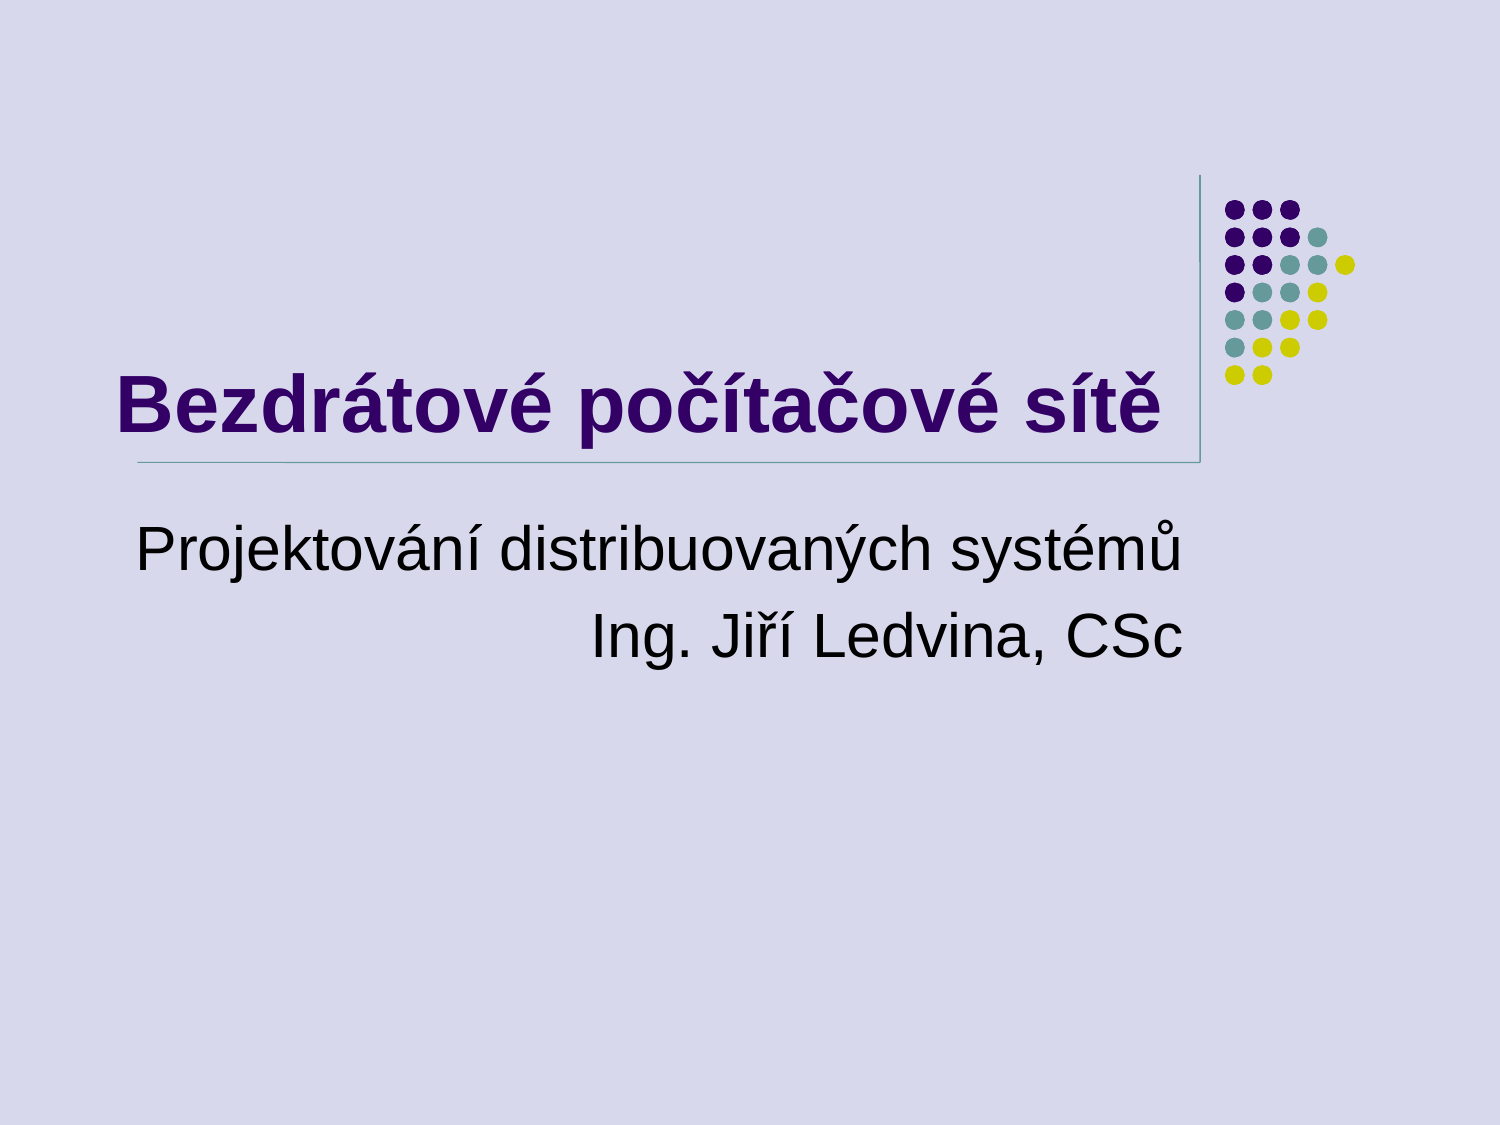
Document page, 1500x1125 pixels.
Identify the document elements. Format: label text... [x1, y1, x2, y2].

title Bezdrátové počítačové sítě [100, 75, 1188, 457]
subtitle Projektování distribuovaných systémů Ing. Jiří Ledvina, CSc [100, 500, 1199, 888]
